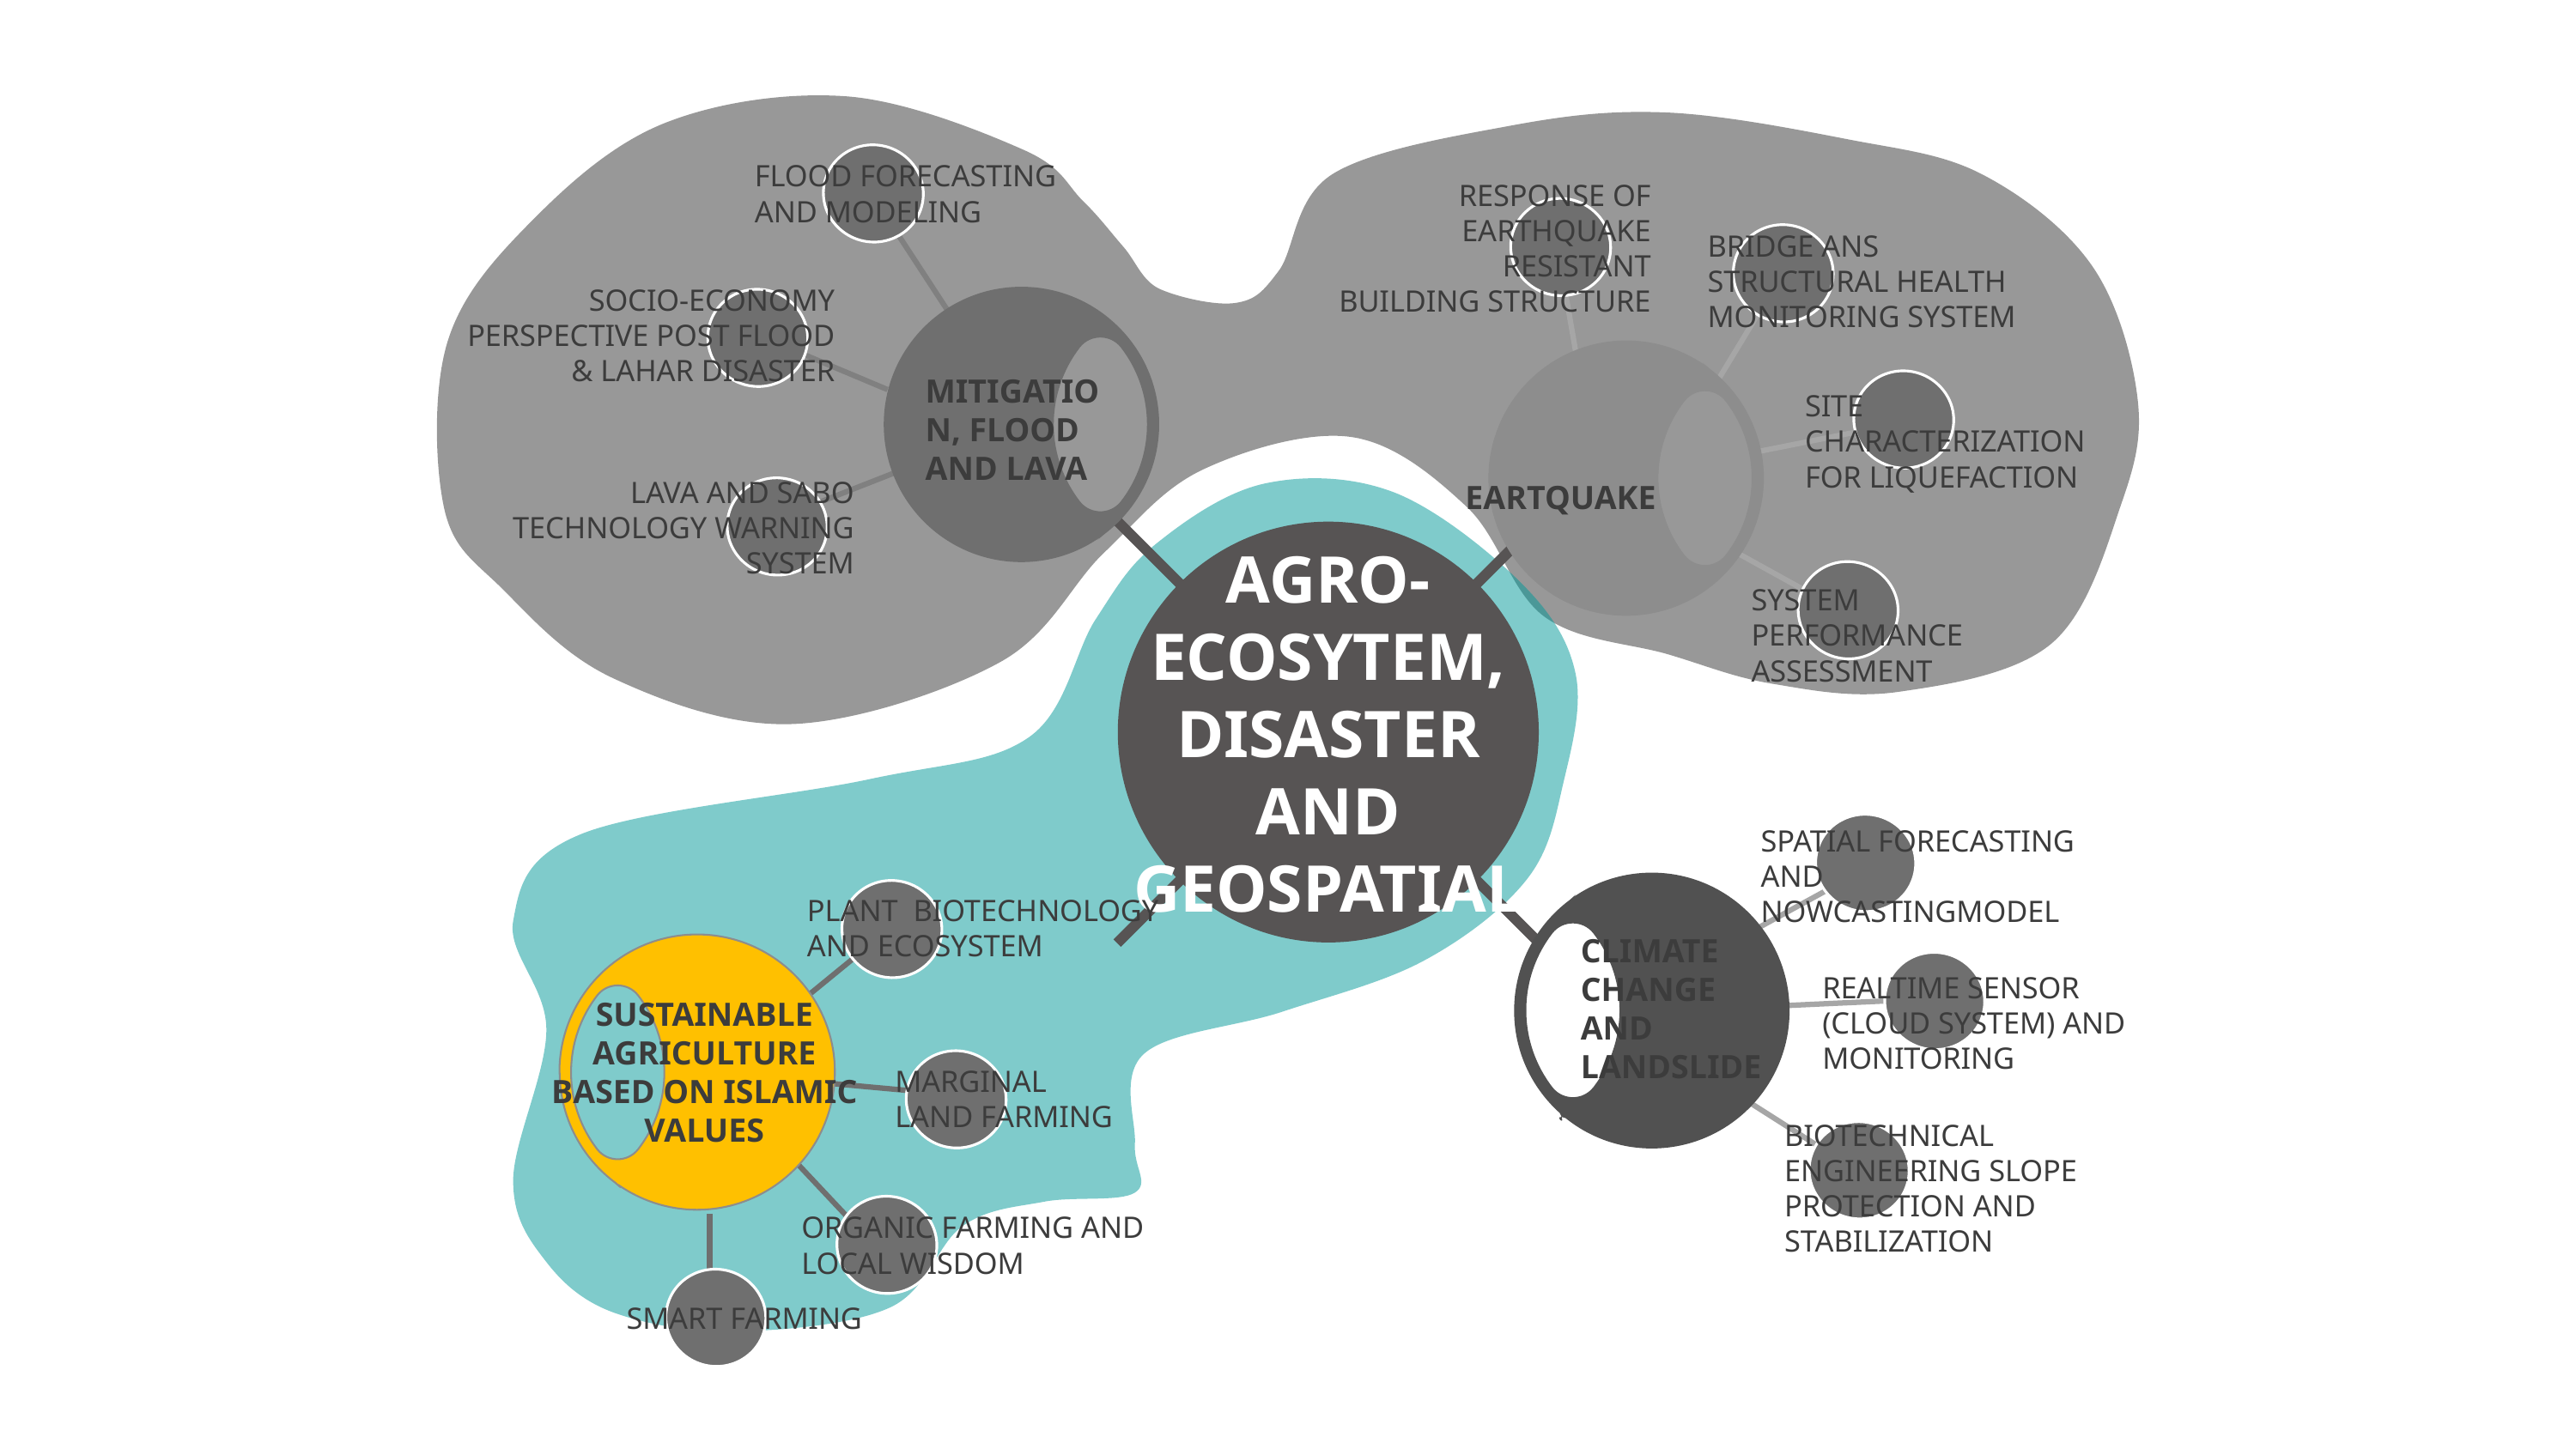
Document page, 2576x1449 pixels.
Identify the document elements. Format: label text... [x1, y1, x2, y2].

text_box [1754, 660, 2026, 694]
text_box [1318, 170, 2138, 660]
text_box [507, 880, 1178, 1367]
text_box [1159, 478, 1318, 579]
text_box [1159, 185, 1318, 500]
text_box AGRO-ECOSYTEM, DISASTER AND GEOSPATIAL [1117, 521, 1540, 943]
text_box [1686, 660, 1759, 680]
text_box [1481, 834, 1514, 902]
text_box [524, 572, 1175, 880]
text_box [436, 330, 452, 531]
text_box [1340, 112, 1973, 170]
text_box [452, 144, 1159, 588]
text_box [1178, 885, 1498, 1038]
text_box [1523, 660, 1578, 814]
text_box [623, 95, 1011, 144]
text_box [501, 588, 1075, 724]
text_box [1514, 814, 2207, 1231]
